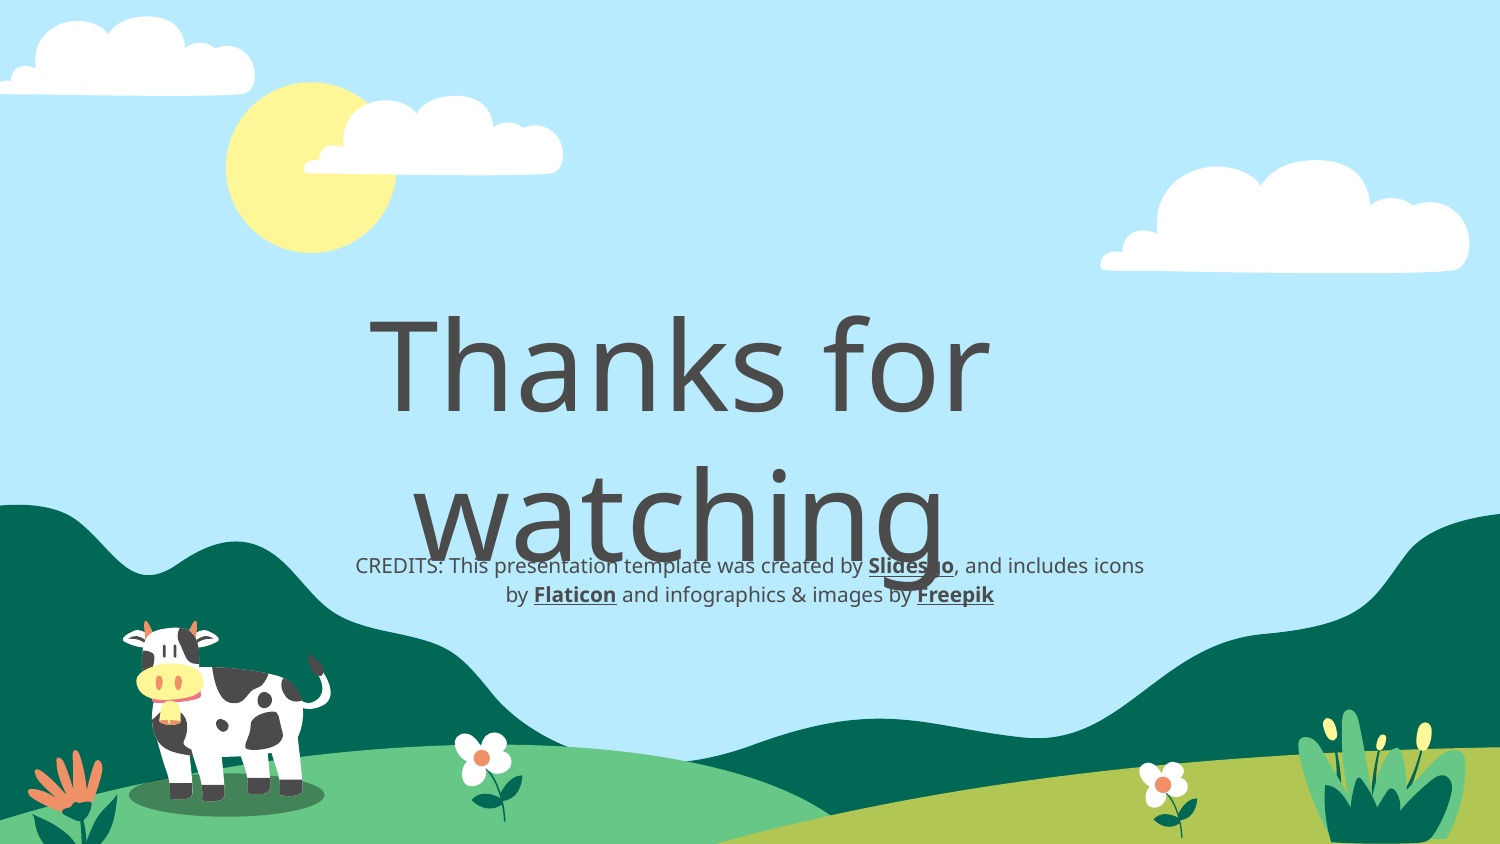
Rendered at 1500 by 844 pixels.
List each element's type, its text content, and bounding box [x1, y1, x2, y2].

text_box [0, 16, 1476, 274]
title Thanks for watching [137, 371, 1225, 501]
